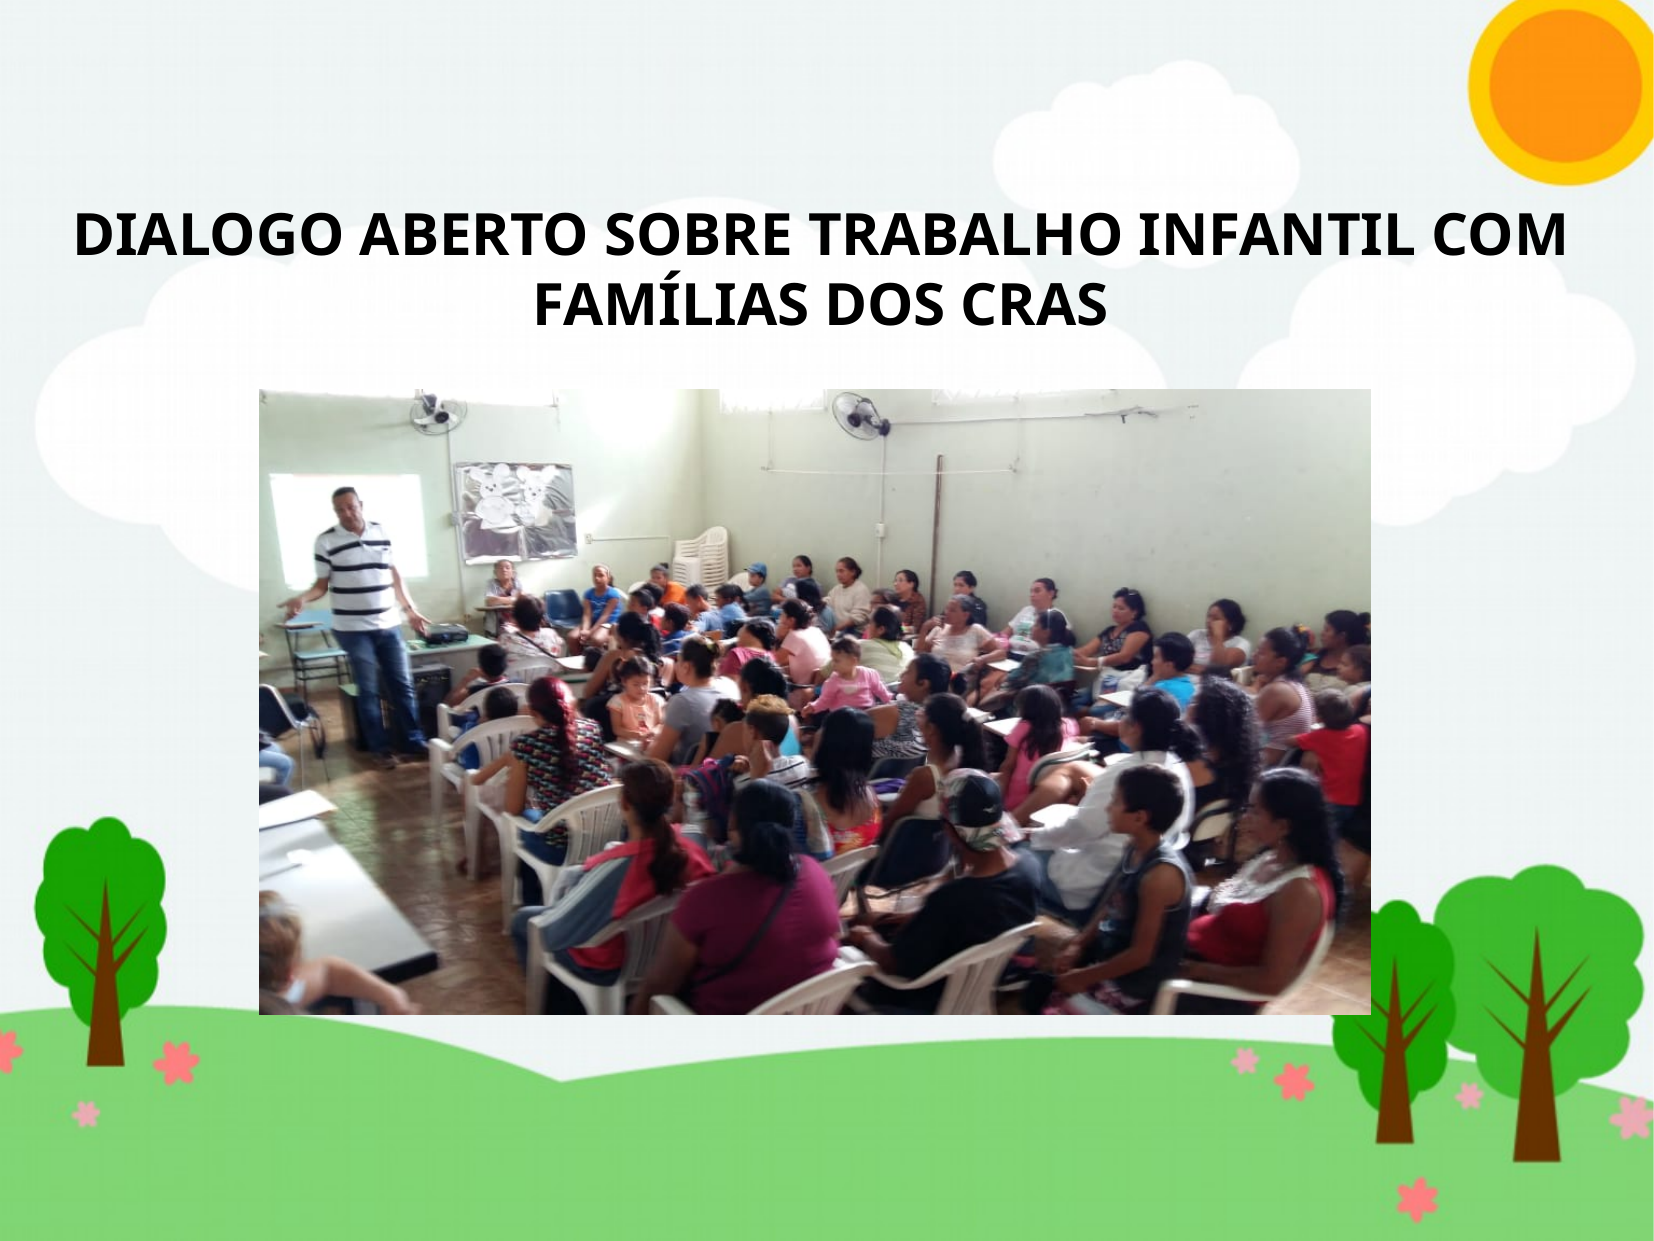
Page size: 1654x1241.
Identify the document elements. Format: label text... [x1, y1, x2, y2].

picture [0, 0, 1654, 1241]
text_box DIALOGO ABERTO SOBRE TRABALHO INFANTIL COM FAMÍLIAS DOS CRAS [58, 120, 1583, 414]
